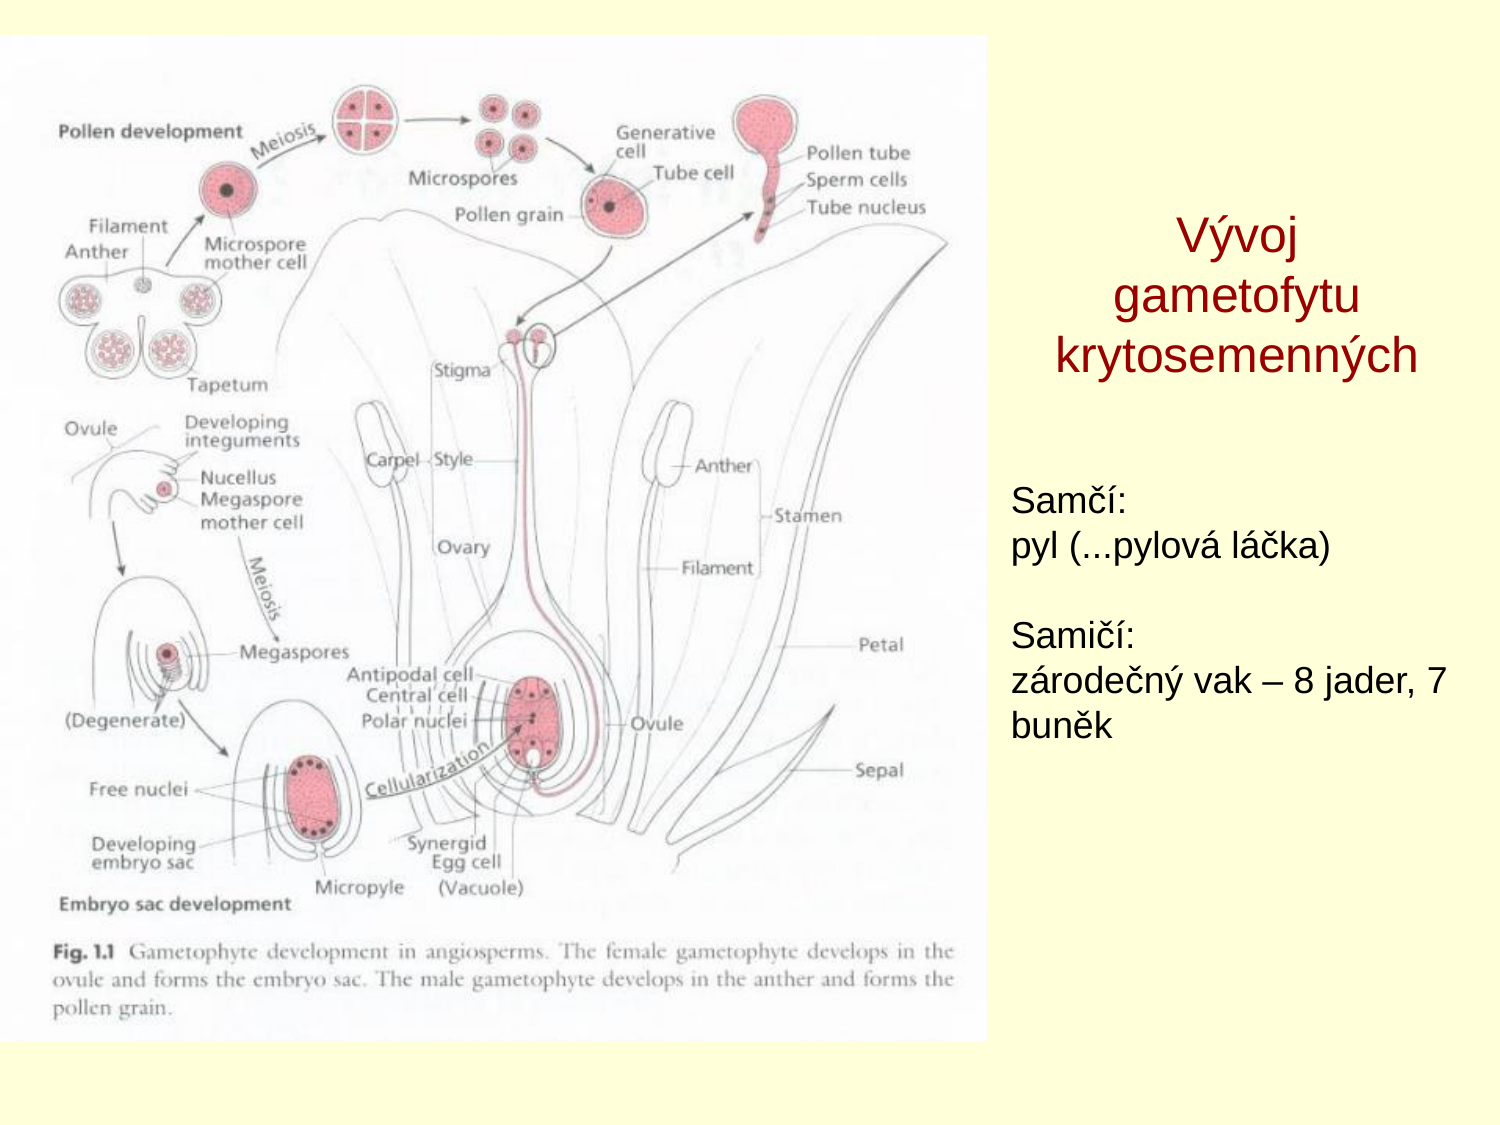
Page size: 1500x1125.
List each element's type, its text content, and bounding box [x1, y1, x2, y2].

text_box Samčí: pyl (...pylová láčka) Samičí: zárodečný vak – 8 jader, 7 buněk [996, 468, 1477, 754]
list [0, 34, 988, 1041]
title Vývoj gametofytu krytosemenných [1031, 198, 1444, 387]
